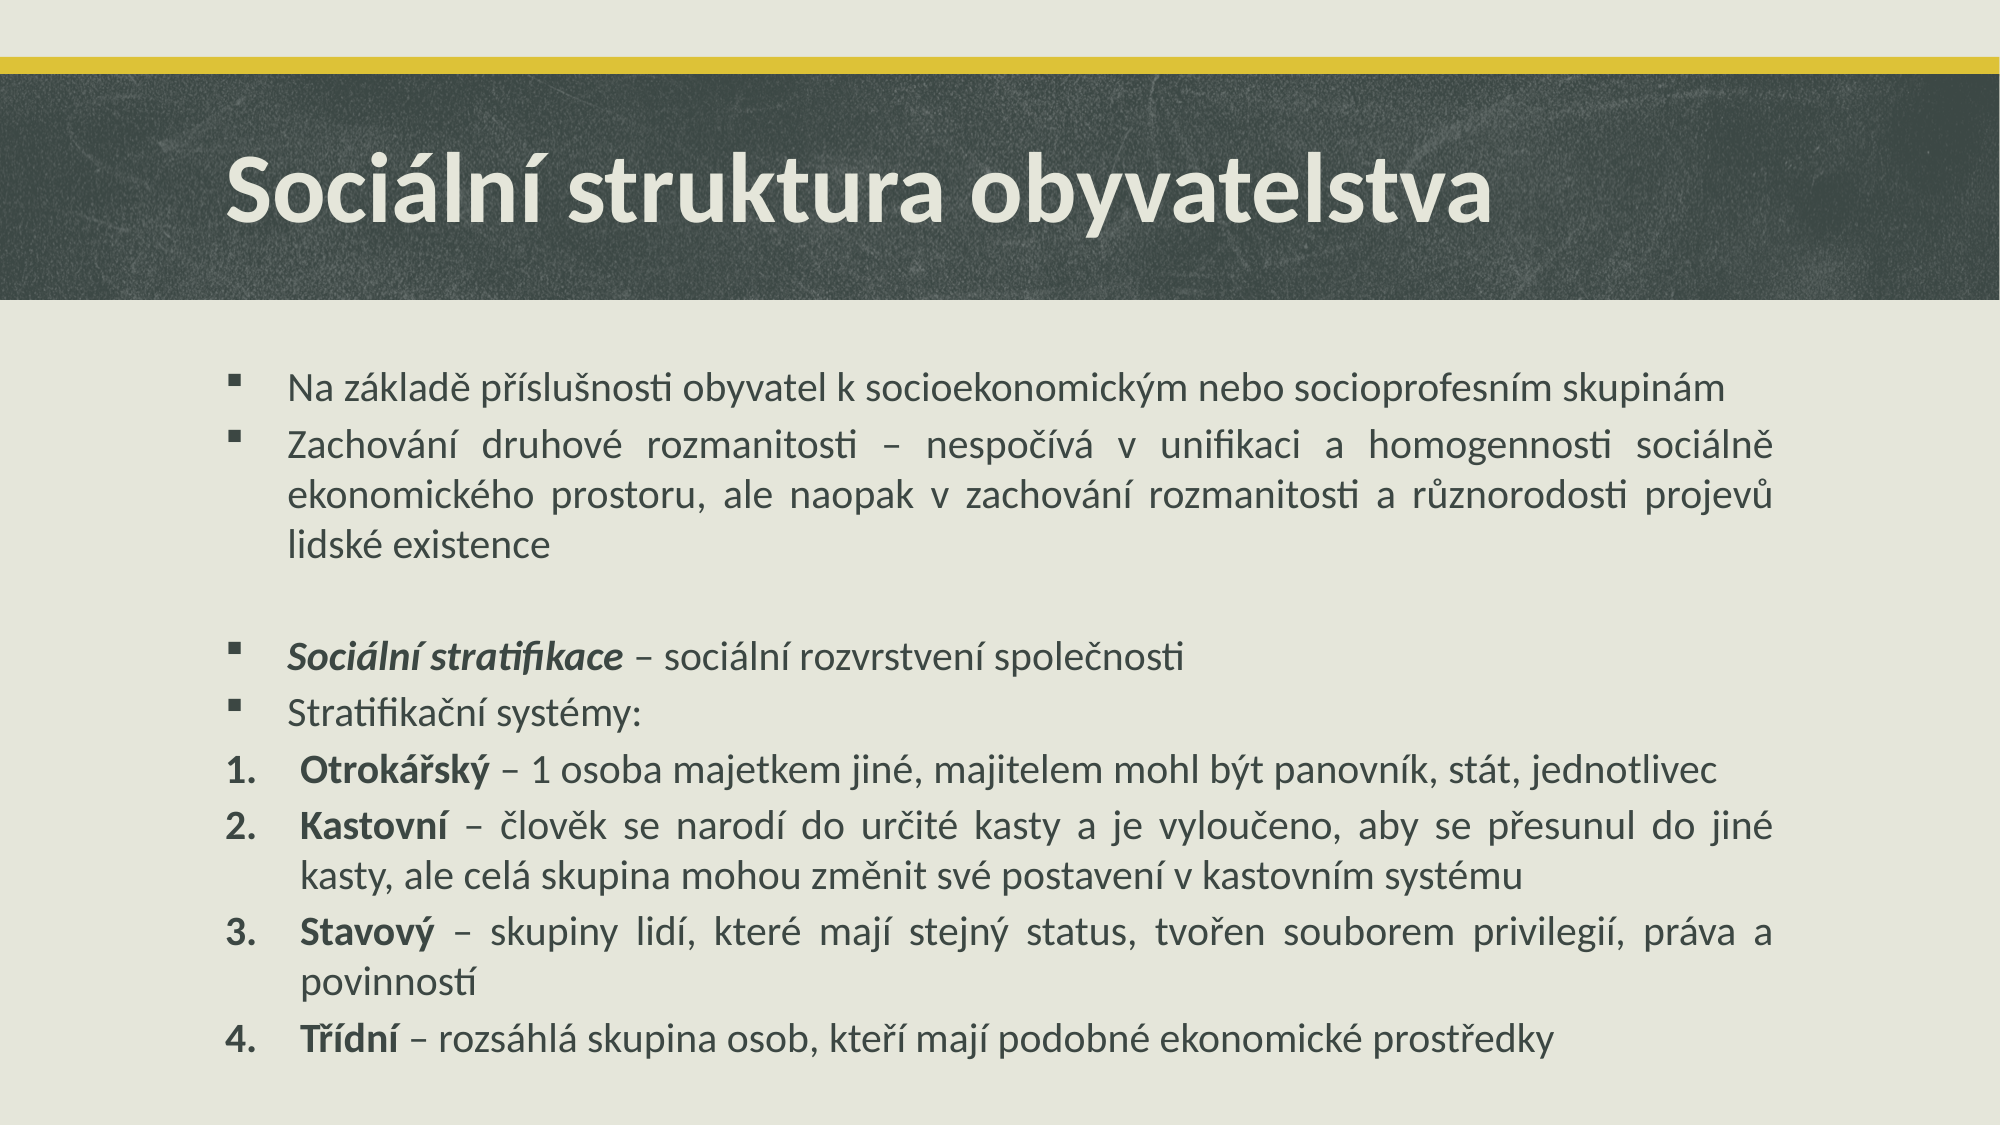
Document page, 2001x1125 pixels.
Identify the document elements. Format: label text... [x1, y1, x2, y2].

title Sociální struktura obyvatelstva [210, 76, 1790, 300]
list Na základě příslušnosti obyvatel k socioekonomickým nebo socioprofesním skupinám Zachování druhové rozmanitosti – nespočívá v unifikaci a homogennosti sociálně ekonomického prostoru, ale naopak v zachování rozmanitosti a různorodosti projevů lidské existence Sociální stratifikace – sociální rozvrstvení společnosti Stratifikační systémy: Otrokářský – 1 osoba majetkem jiné, majitelem mohl být panovník, stát, jednotlivec Kastovní – člověk se narodí do určité kasty a je vyloučeno, aby se přesunul do jiné kasty, ale celá skupina mohou změnit své postavení v kastovním systému Stavový – skupiny lidí, které mají stejný status, tvořen souborem privilegií, práva a povinností Třídní – rozsáhlá skupina osob, kteří mají podobné ekonomické prostředky [210, 352, 1790, 1083]
picture [0, 74, 2000, 300]
